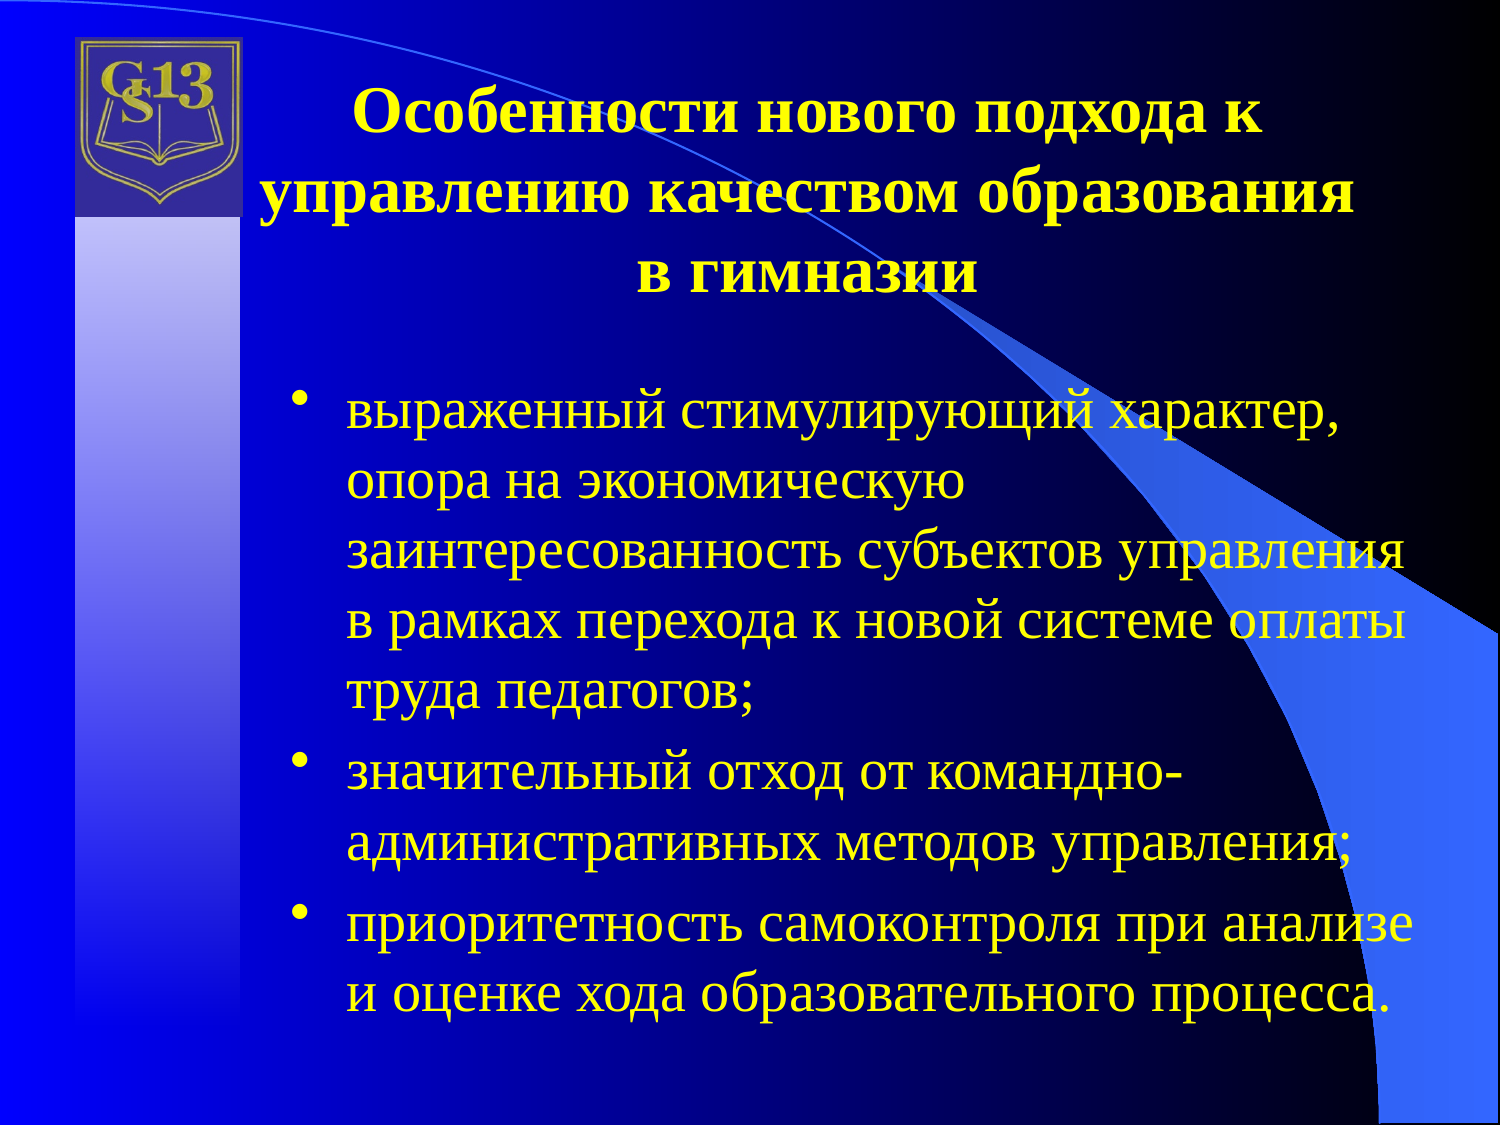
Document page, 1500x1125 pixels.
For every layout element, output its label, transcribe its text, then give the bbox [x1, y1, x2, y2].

title Особенности нового подхода к управлению качеством образования в гимназии [240, 112, 1377, 259]
text_box [75, 224, 240, 1027]
list выраженный стимулирующий характер, опора на экономическую заинтересованность субъектов управления в рамках перехода к новой системе оплаты труда педагогов; значительный отход от командно-административных методов управления; приоритетность самоконтроля при анализе и оценке хода образовательного процесса. [274, 362, 1451, 1051]
picture [74, 37, 243, 217]
